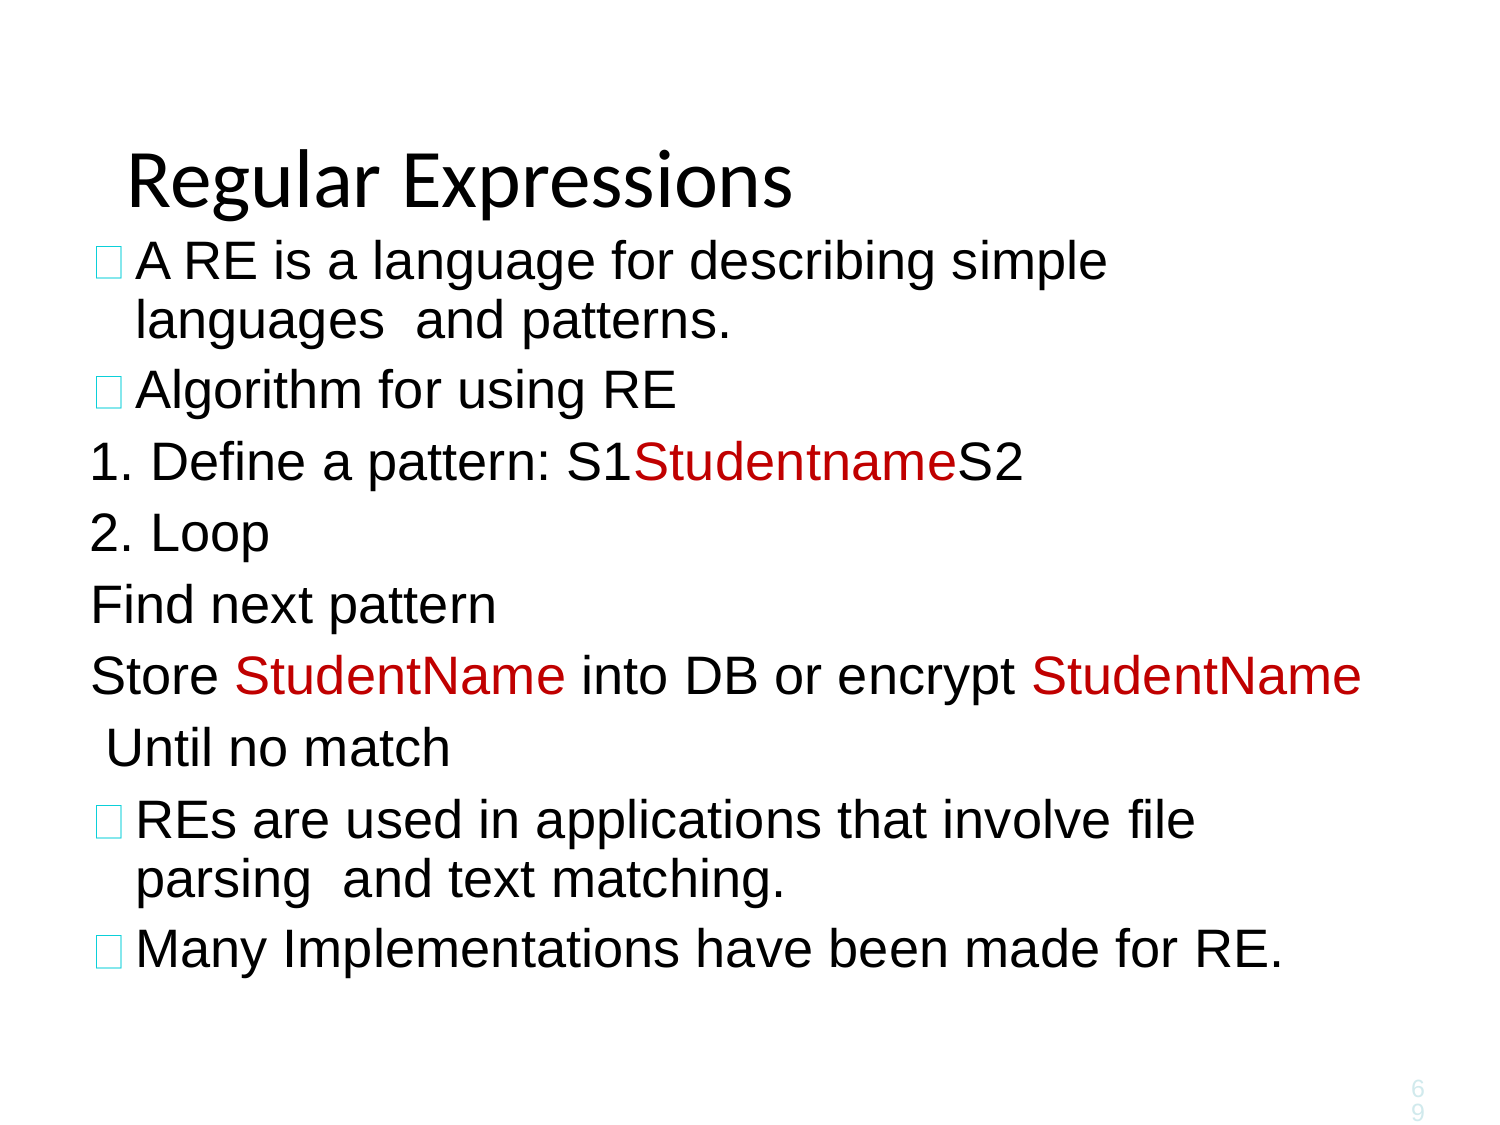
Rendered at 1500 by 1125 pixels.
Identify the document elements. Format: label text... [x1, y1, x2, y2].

text_box A RE is a language for describing simple languages and patterns. Algorithm for using RE Define a pattern: S1StudentnameS2 Loop Find next pattern Store StudentName into DB or encrypt StudentName Until no match REs are used in applications that involve file parsing and text matching. Many Implementations have been made for RE. [87, 222, 1392, 979]
text_box 69 [1407, 1072, 1430, 1103]
title Regular Expressions [72, 77, 846, 268]
